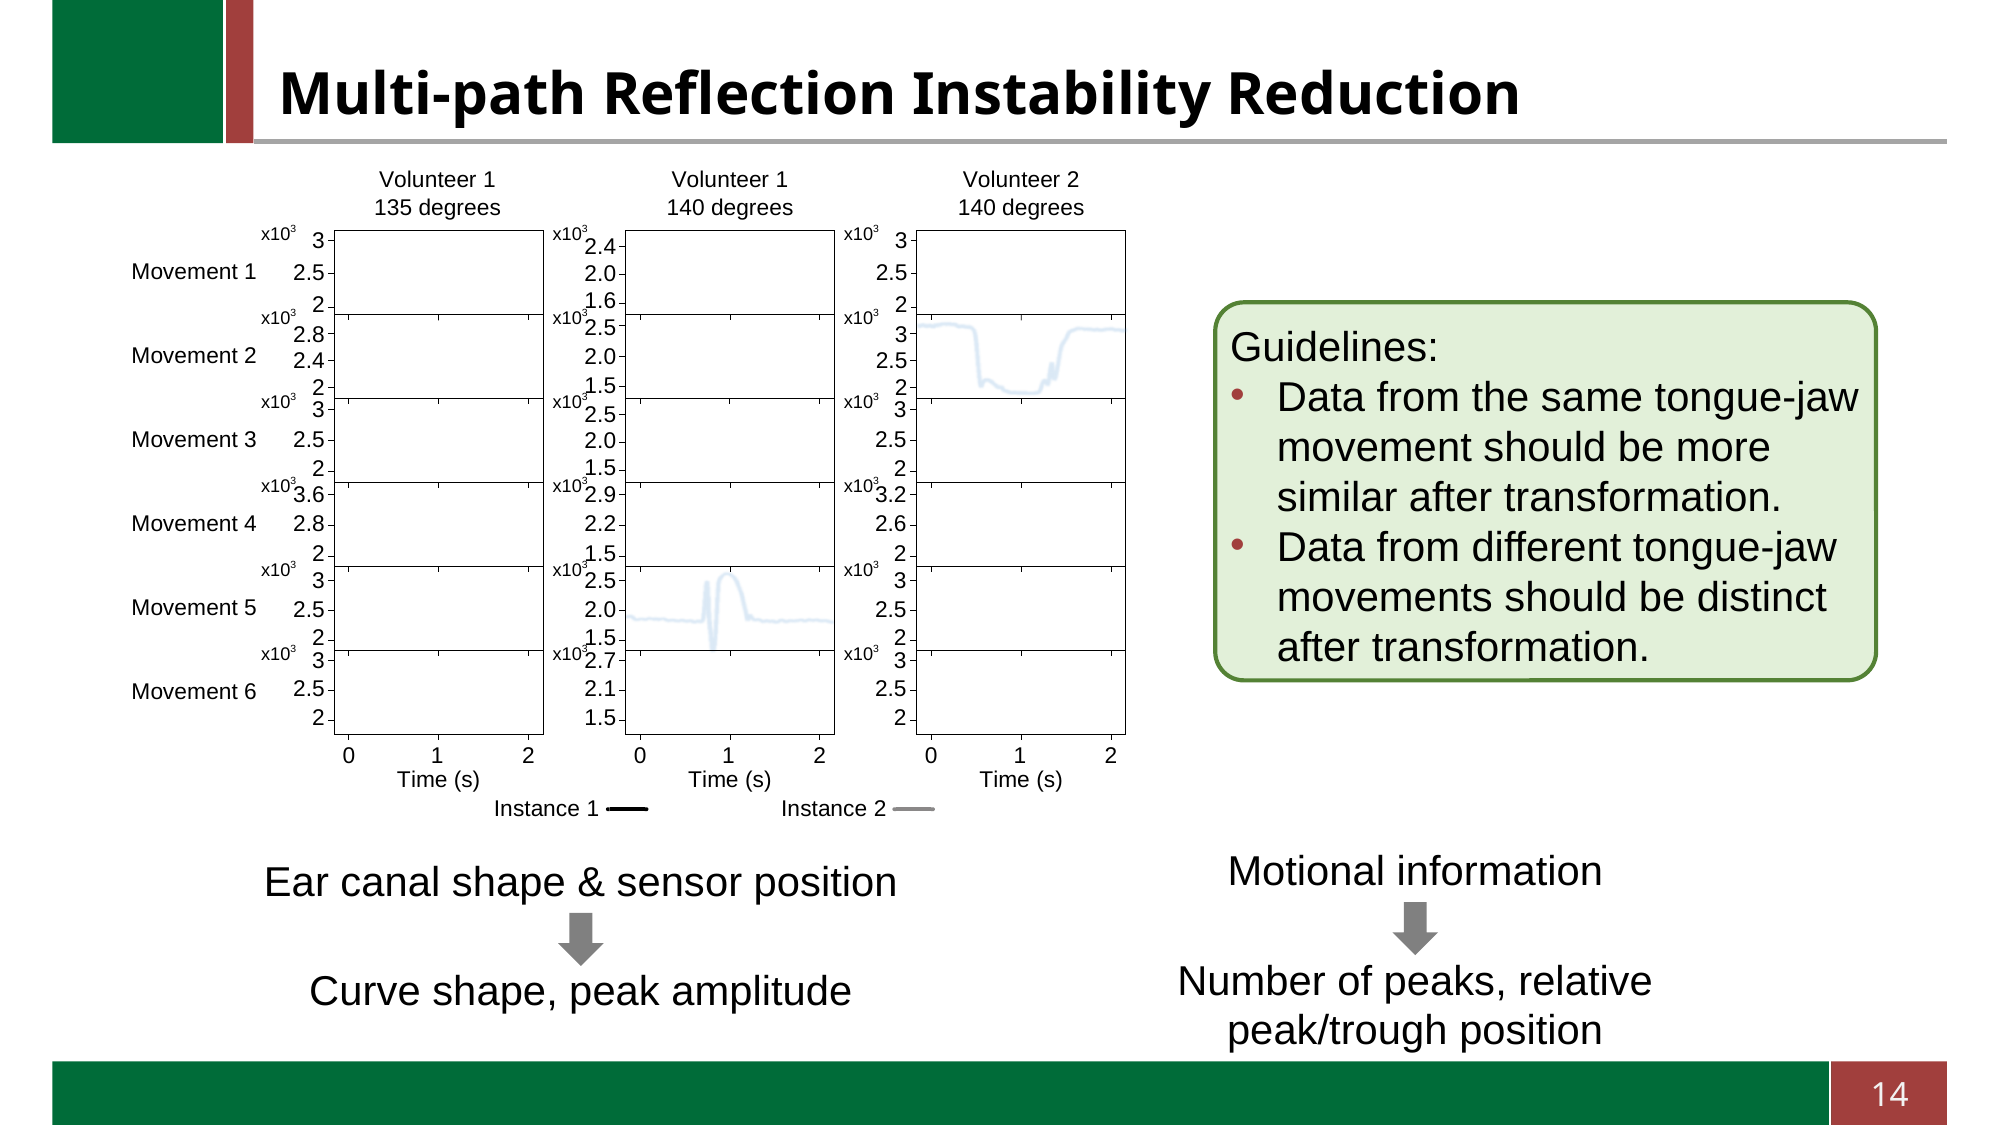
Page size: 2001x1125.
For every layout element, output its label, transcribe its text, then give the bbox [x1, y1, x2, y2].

text_box Guidelines: Data from the same tongue-jaw movement should be more similar after transformation. Data from different tongue-jaw movements should be distinct after transformation. [1215, 311, 1877, 677]
picture [119, 169, 1130, 833]
text_box [555, 911, 607, 968]
text_box [1228, 677, 1863, 682]
text_box Curve shape, peak amplitude [294, 956, 868, 1022]
text_box [1389, 901, 1441, 957]
text_box Ear canal shape & sensor position [222, 847, 940, 913]
title Multi-path Reflection Instability Reduction [263, 56, 1682, 136]
text_box [1222, 301, 1870, 311]
text_box Number of peaks, relative peak/trough position [1111, 946, 1719, 1061]
text_box Motional information [1105, 836, 1725, 902]
